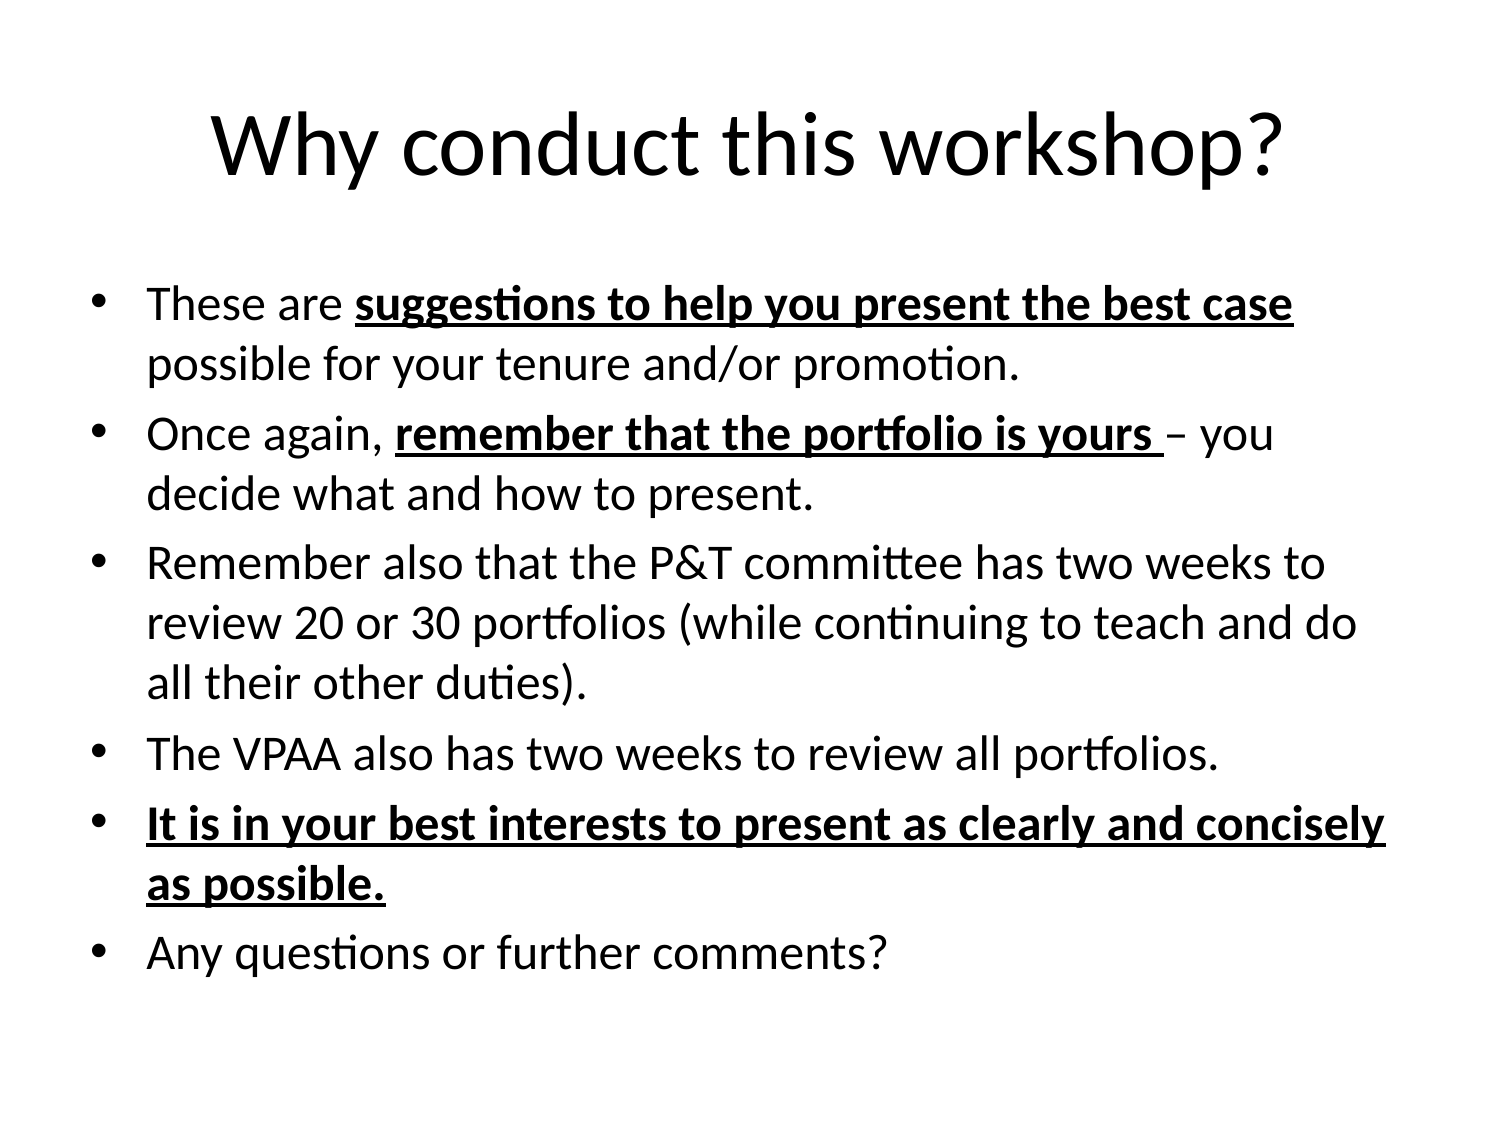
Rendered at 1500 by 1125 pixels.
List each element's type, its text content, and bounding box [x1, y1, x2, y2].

title Why conduct this workshop? [75, 45, 1425, 233]
list These are suggestions to help you present the best case possible for your tenure and/or promotion. Once again, remember that the portfolio is yours – you decide what and how to present. Remember also that the P&T committee has two weeks to review 20 or 30 portfolios (while continuing to teach and do all their other duties). The VPAA also has two weeks to review all portfolios. It is in your best interests to present as clearly and concisely as possible. Any questions or further comments? [75, 262, 1425, 1005]
